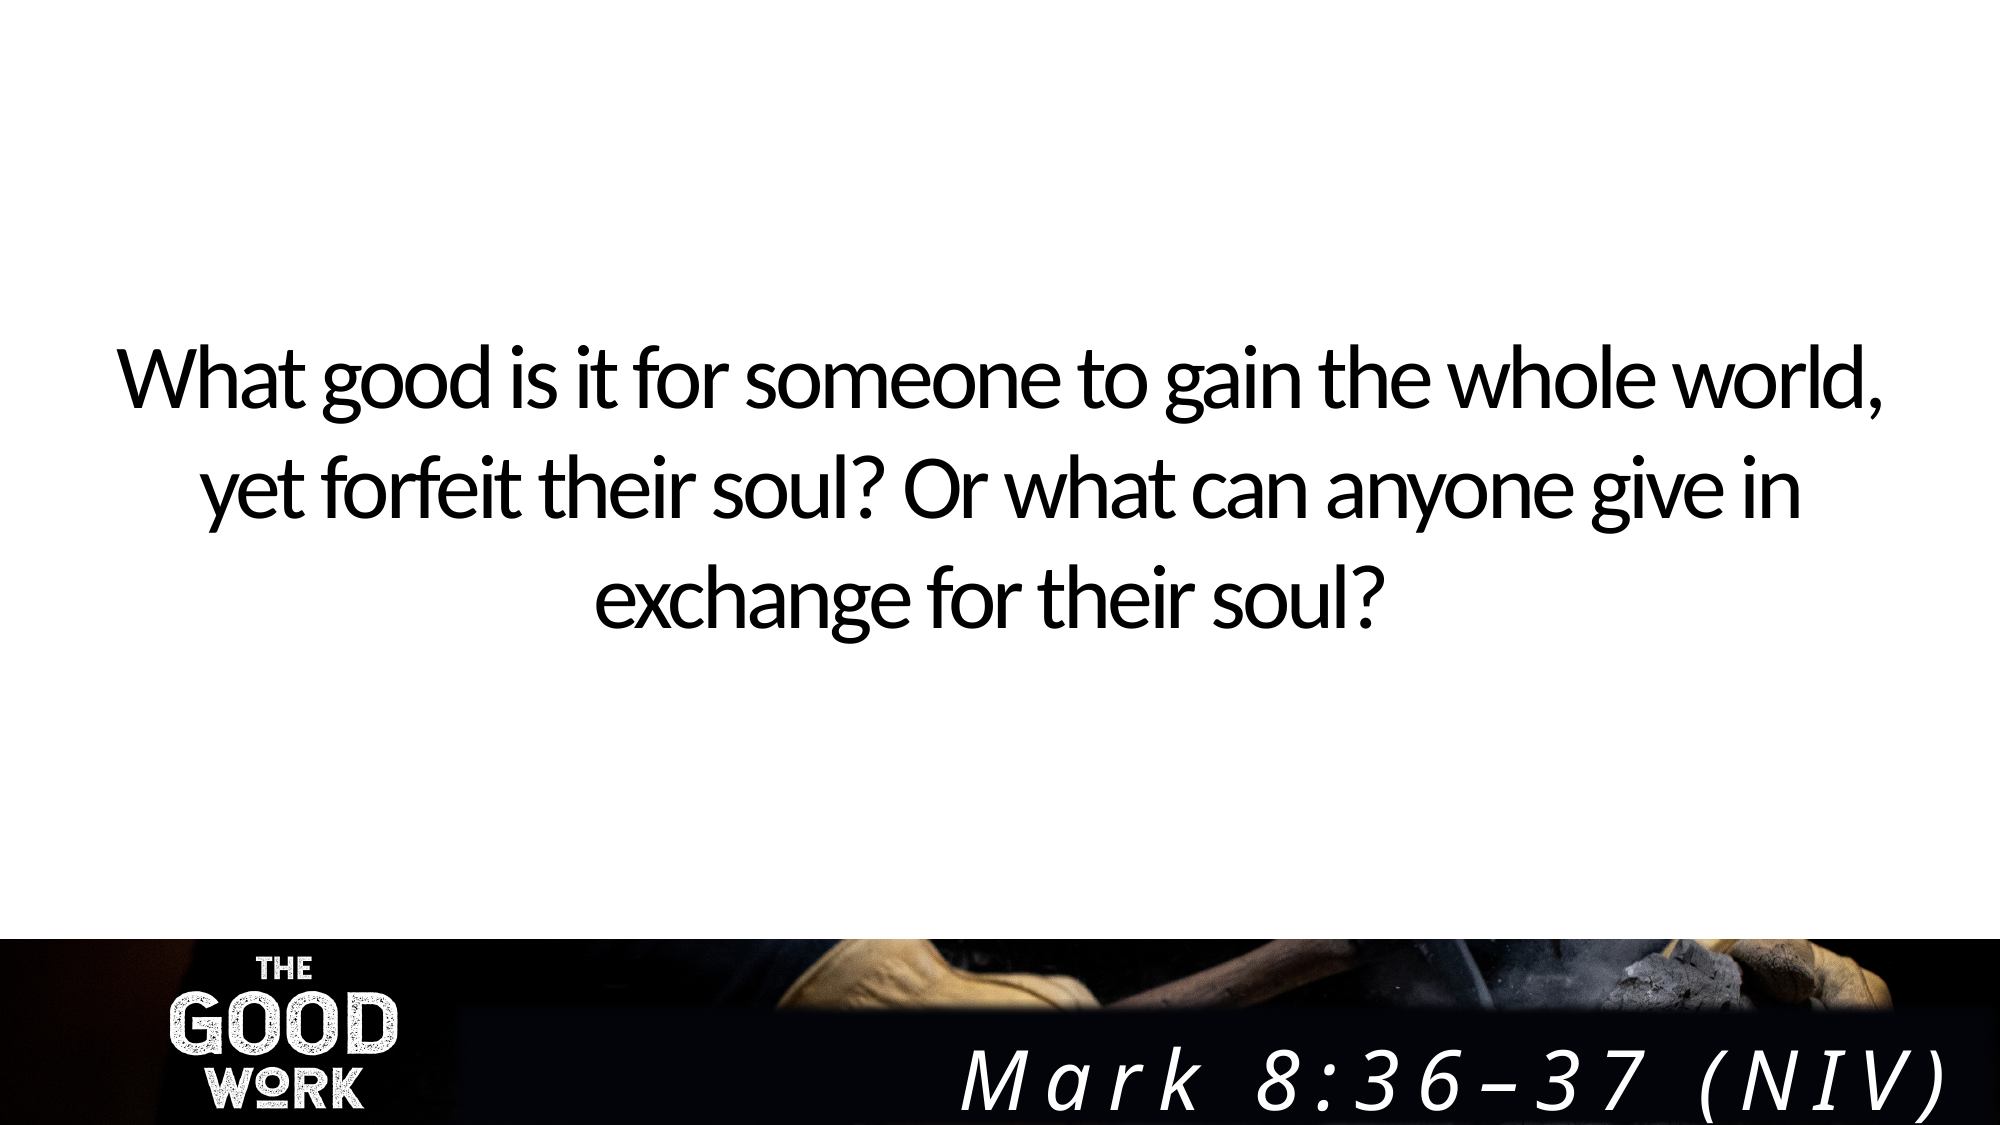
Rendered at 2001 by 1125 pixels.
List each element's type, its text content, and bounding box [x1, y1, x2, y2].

text_box What good is it for someone to gain the whole world, yet forfeit their soul? Or what can anyone give in exchange for their soul? [81, 48, 1919, 917]
picture [0, 938, 2000, 1125]
